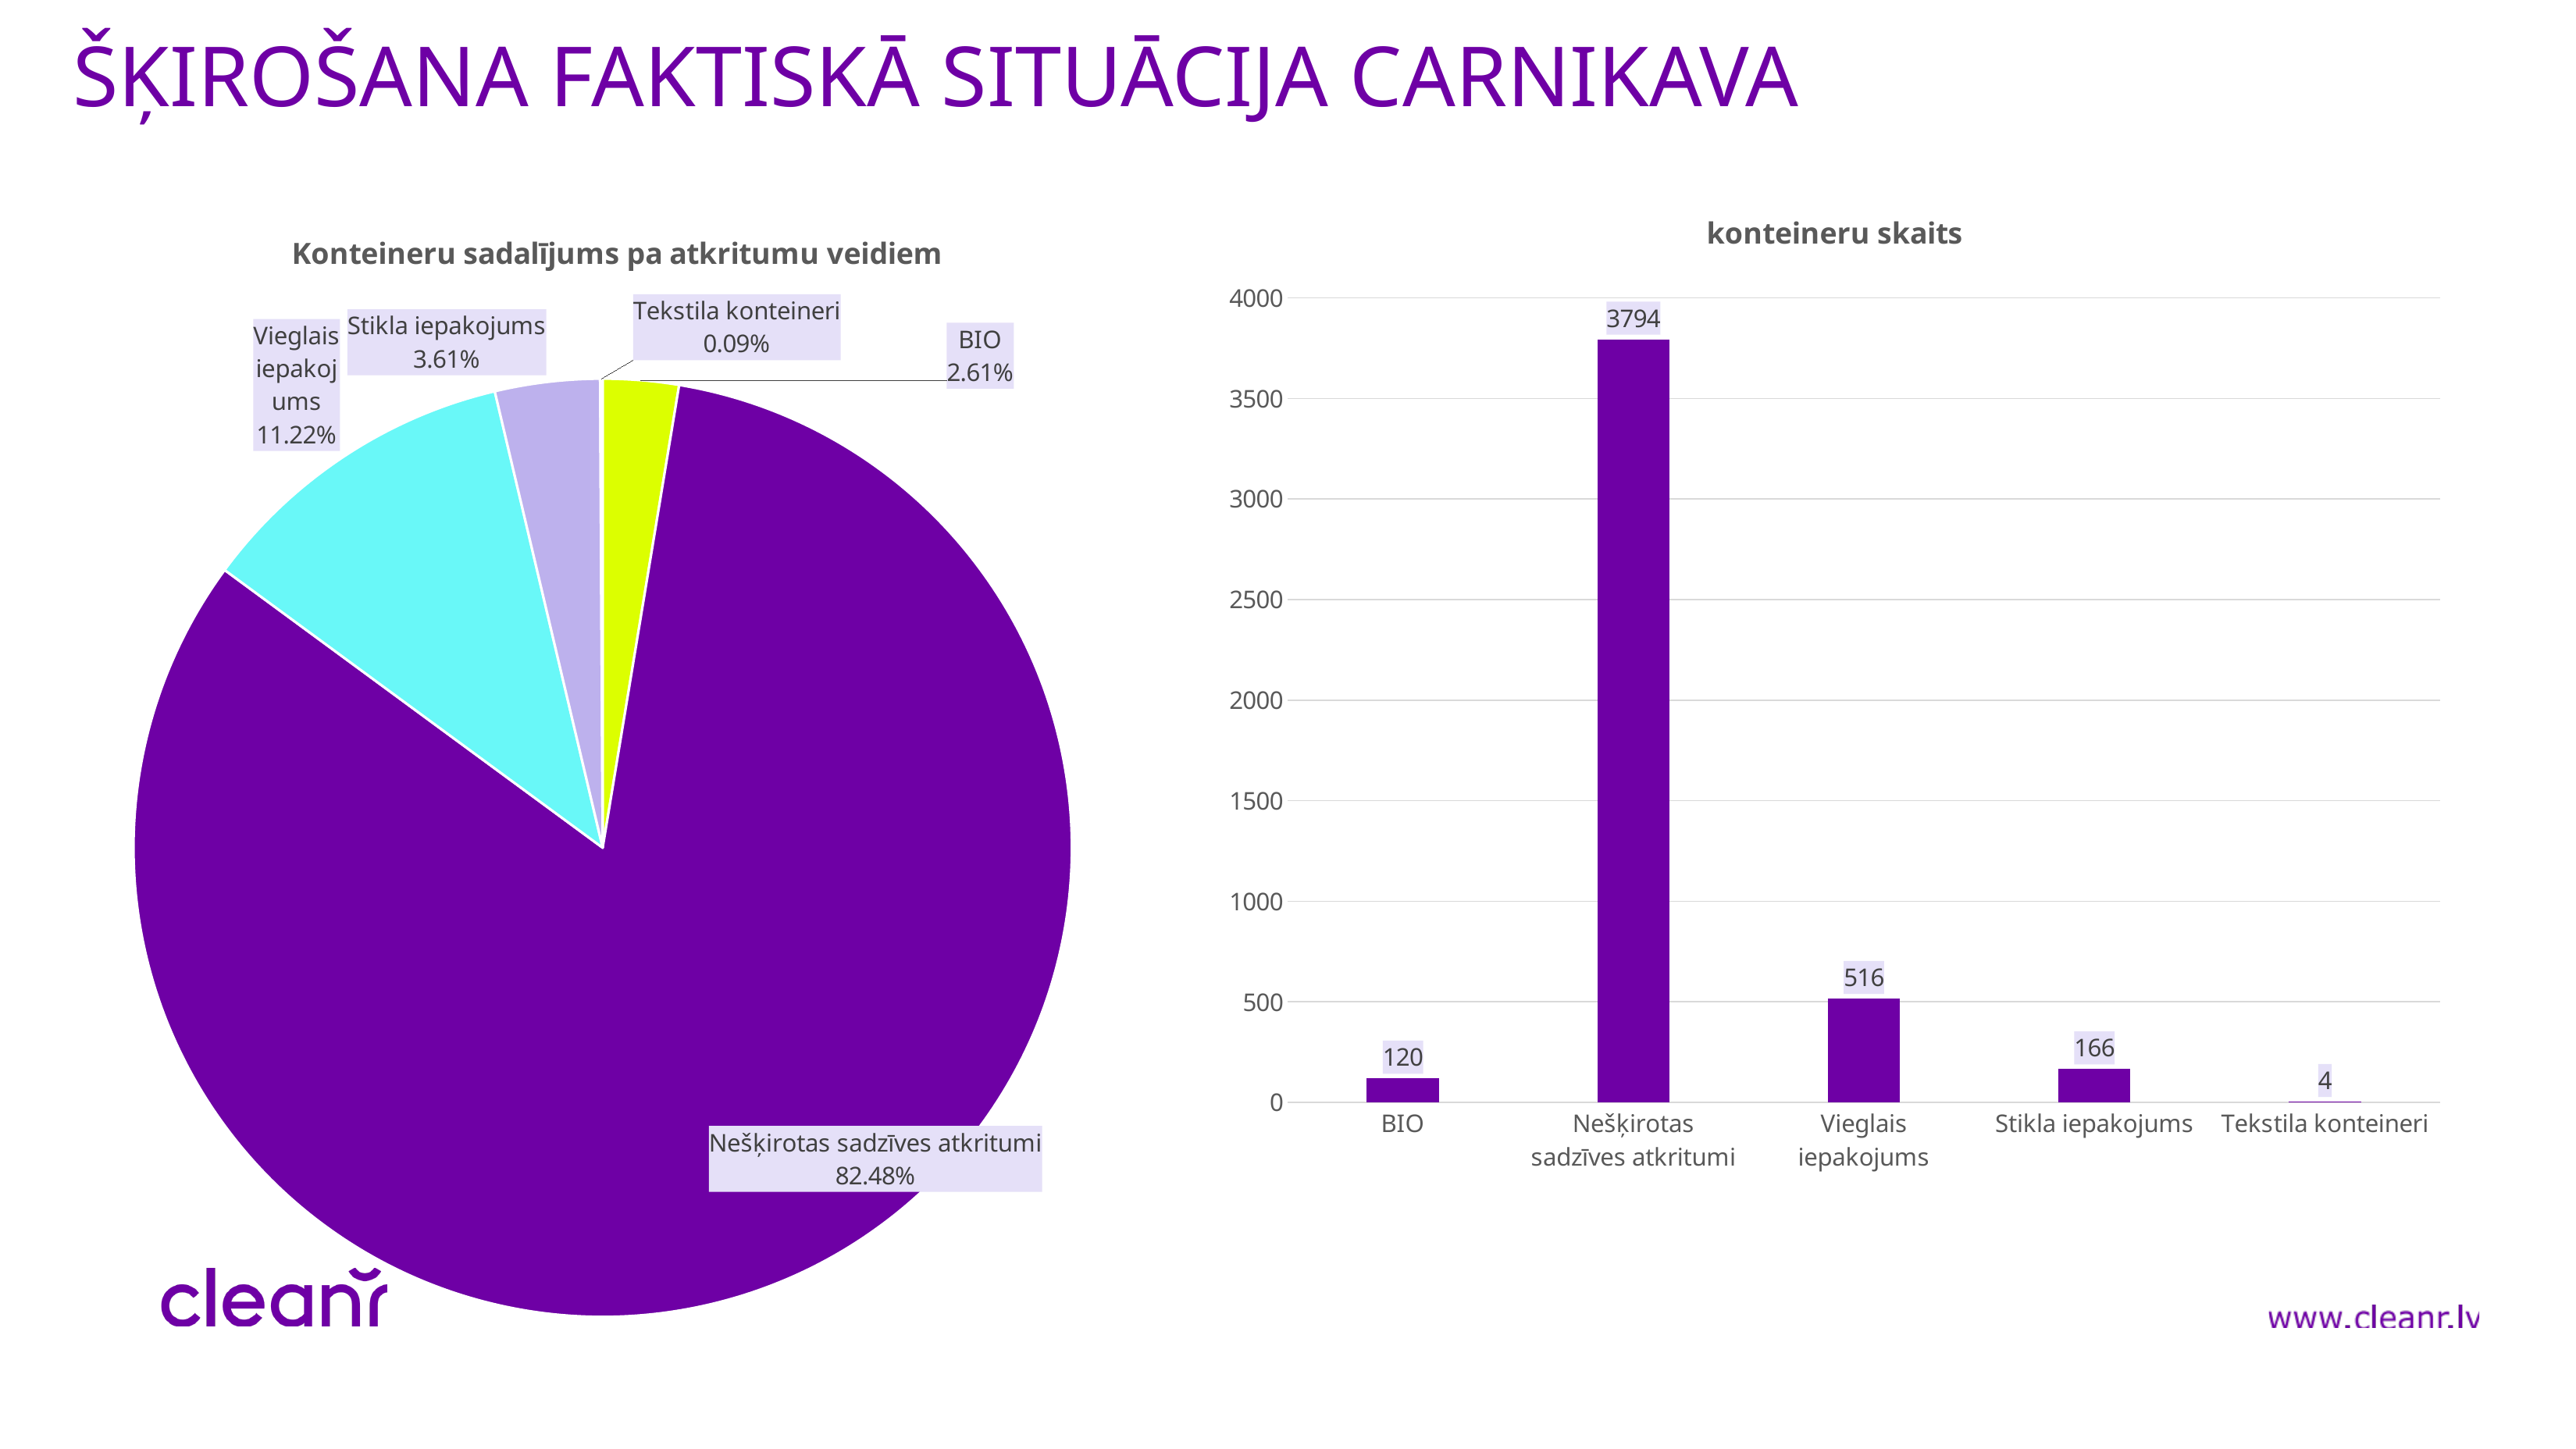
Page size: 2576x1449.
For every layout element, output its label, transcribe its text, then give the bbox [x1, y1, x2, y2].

chart [1204, 176, 2466, 1194]
chart [41, 194, 1194, 1358]
title ŠĶIROŠANA FAKTISKĀ SITUĀCIJA CARNIKAVA [61, 29, 2326, 169]
